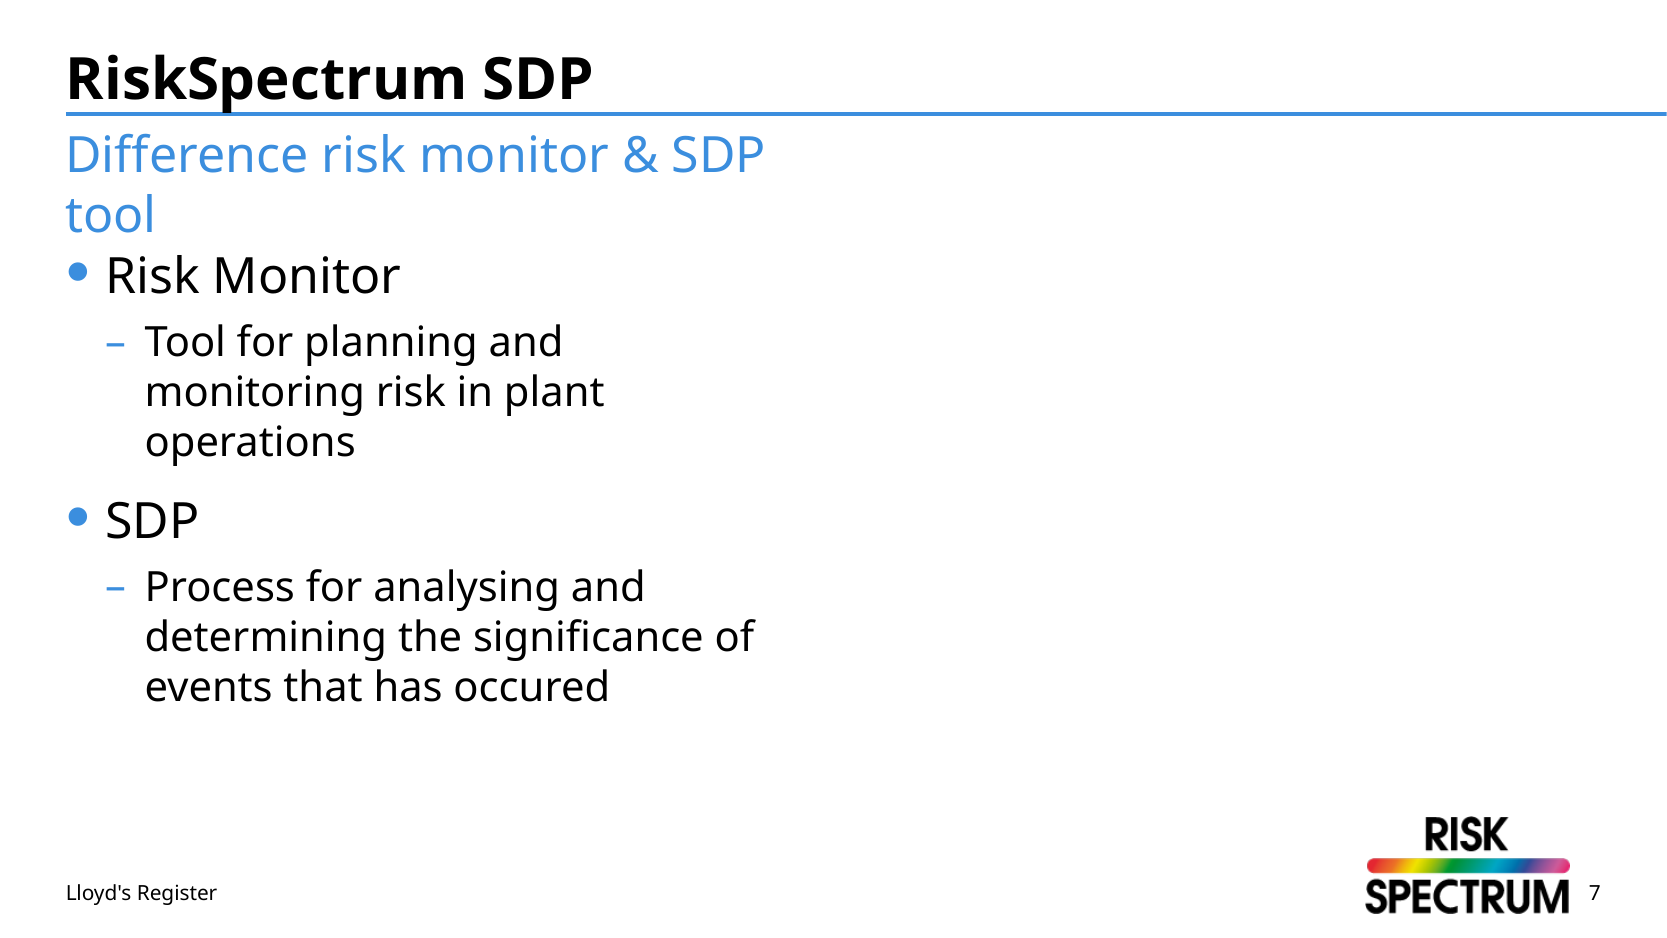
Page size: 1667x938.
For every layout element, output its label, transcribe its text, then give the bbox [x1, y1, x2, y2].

slide_number 7 [1225, 868, 1601, 919]
title RiskSpectrum SDP [65, 48, 1601, 114]
list Difference risk monitor & SDP tool [65, 142, 788, 223]
list Risk Monitor Tool for planning and monitoring risk in plant operations SDP Process for analysing and determining the significance of events that has occured [65, 243, 788, 844]
footer Lloyd's Register [65, 868, 377, 919]
picture [1365, 816, 1570, 868]
